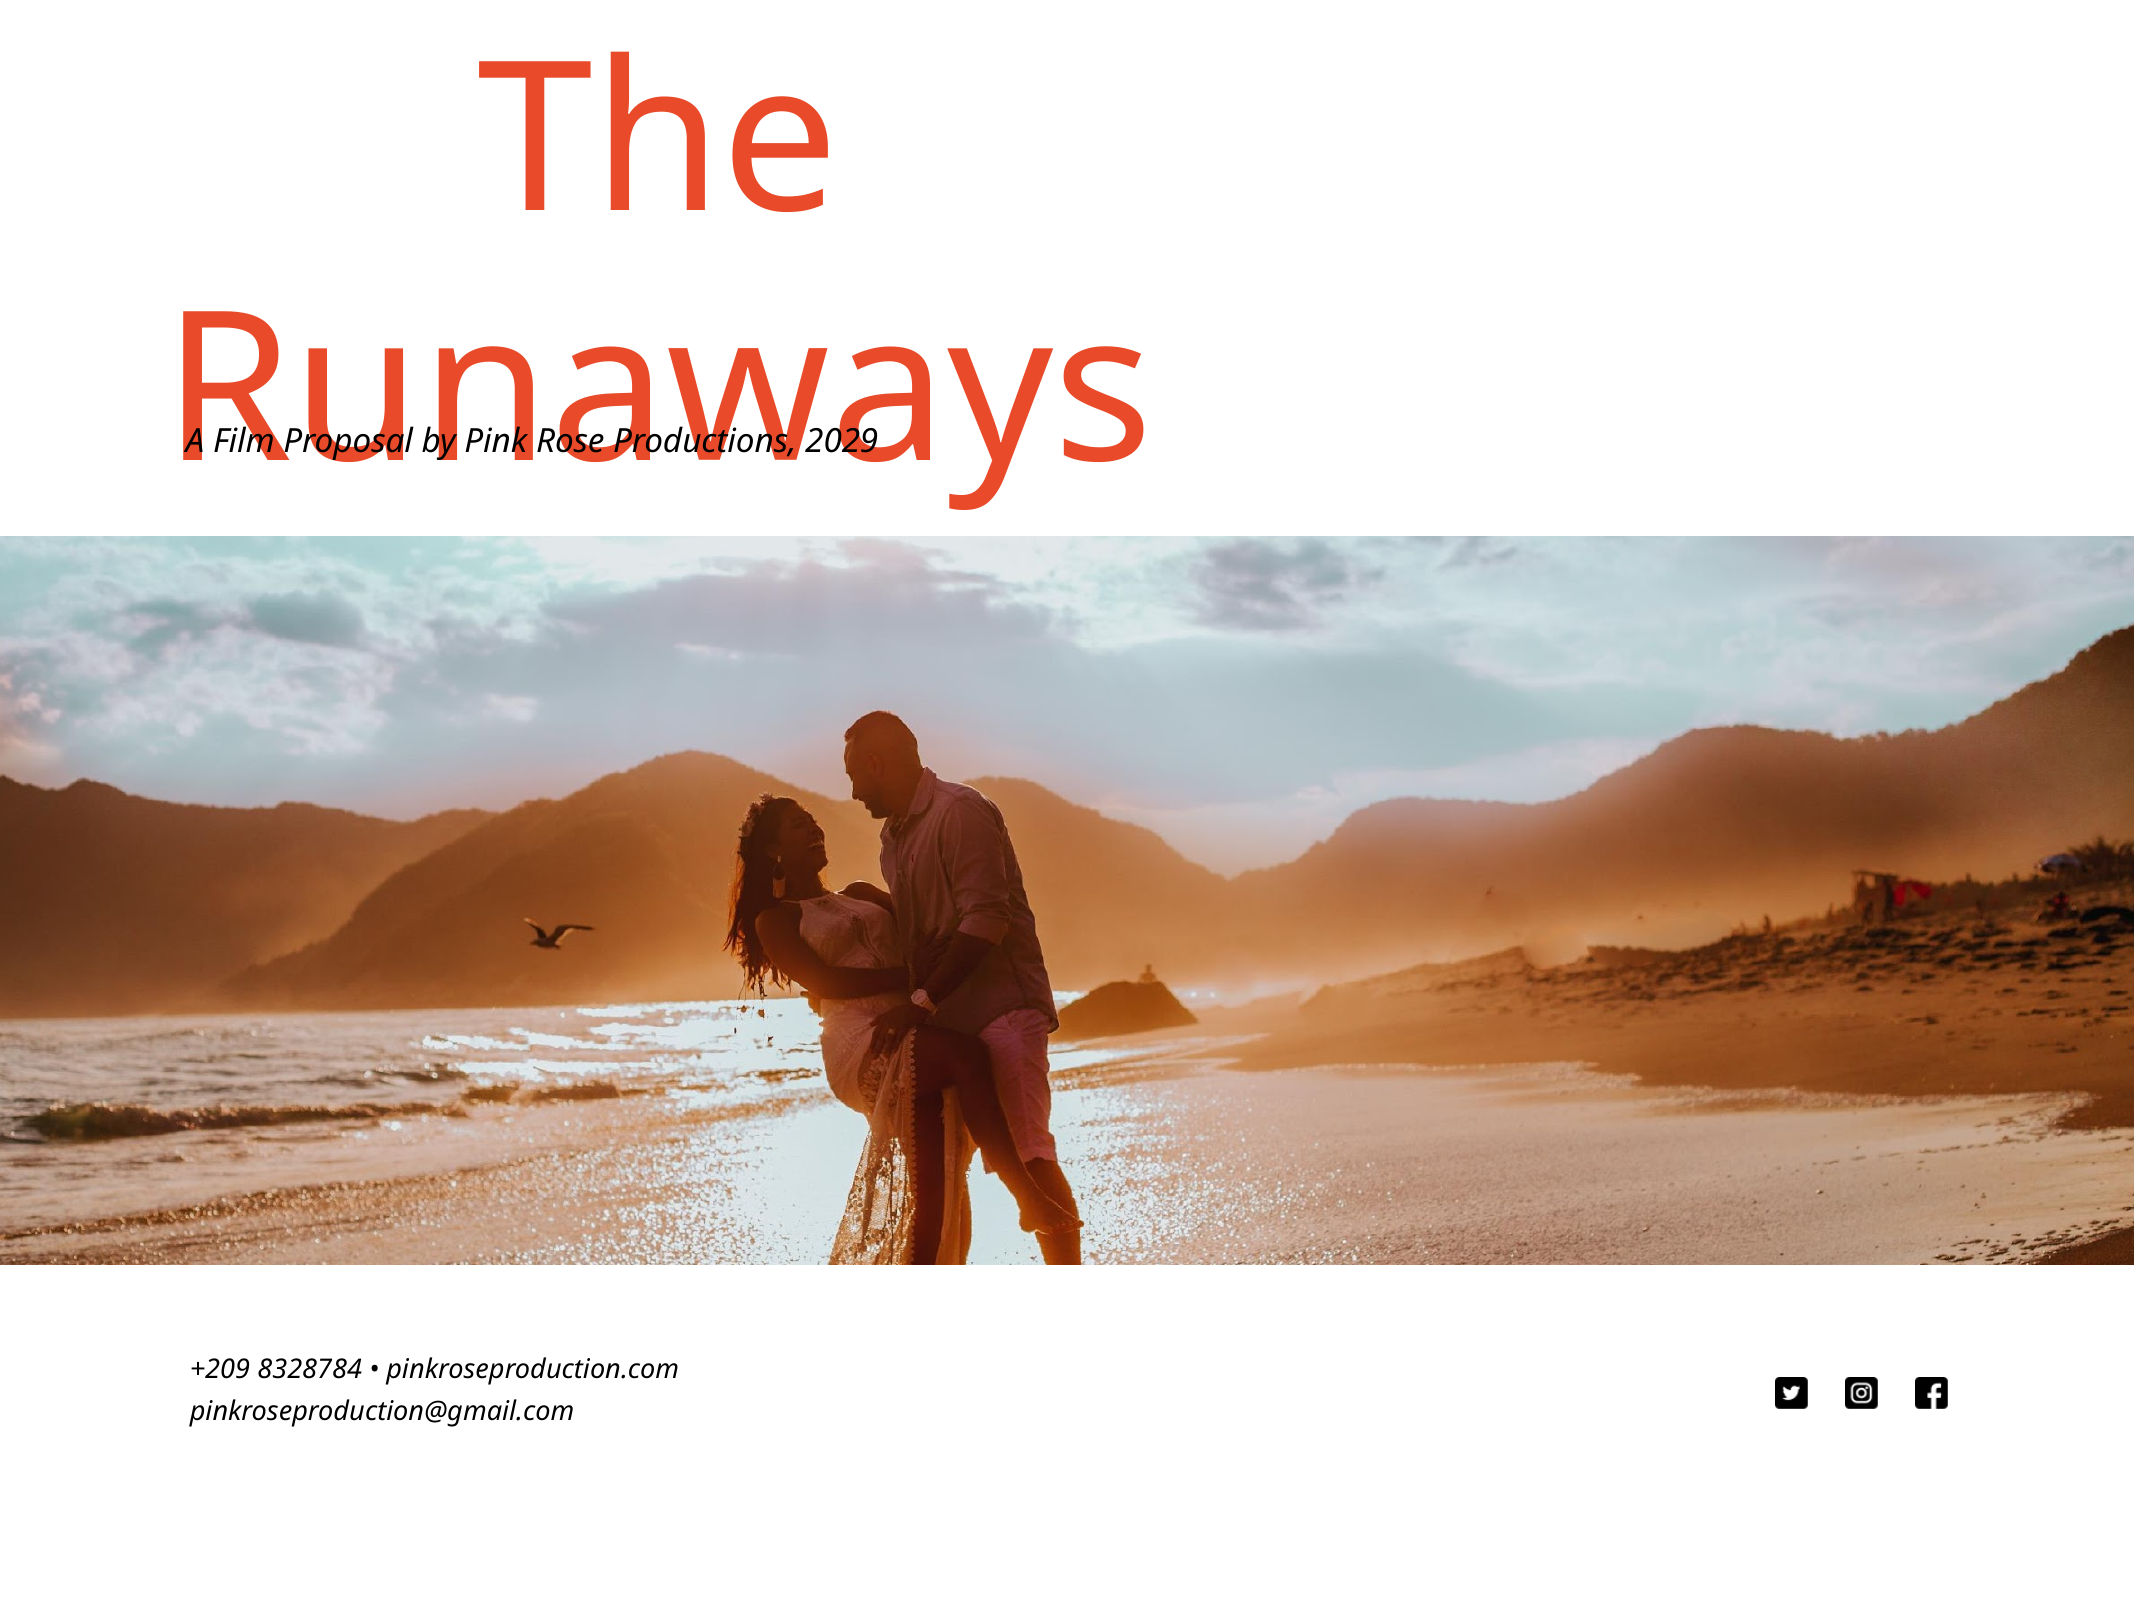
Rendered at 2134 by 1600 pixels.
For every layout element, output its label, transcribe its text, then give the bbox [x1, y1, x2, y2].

text_box A Film Proposal by Pink Rose Productions, 2029 [177, 405, 942, 462]
text_box The Runaways [120, 116, 1196, 388]
picture [0, 536, 2134, 1265]
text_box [1775, 1376, 1949, 1411]
text_box +209 8328784 • pinkroseproduction.com pinkroseproduction@gmail.com [181, 1339, 785, 1429]
